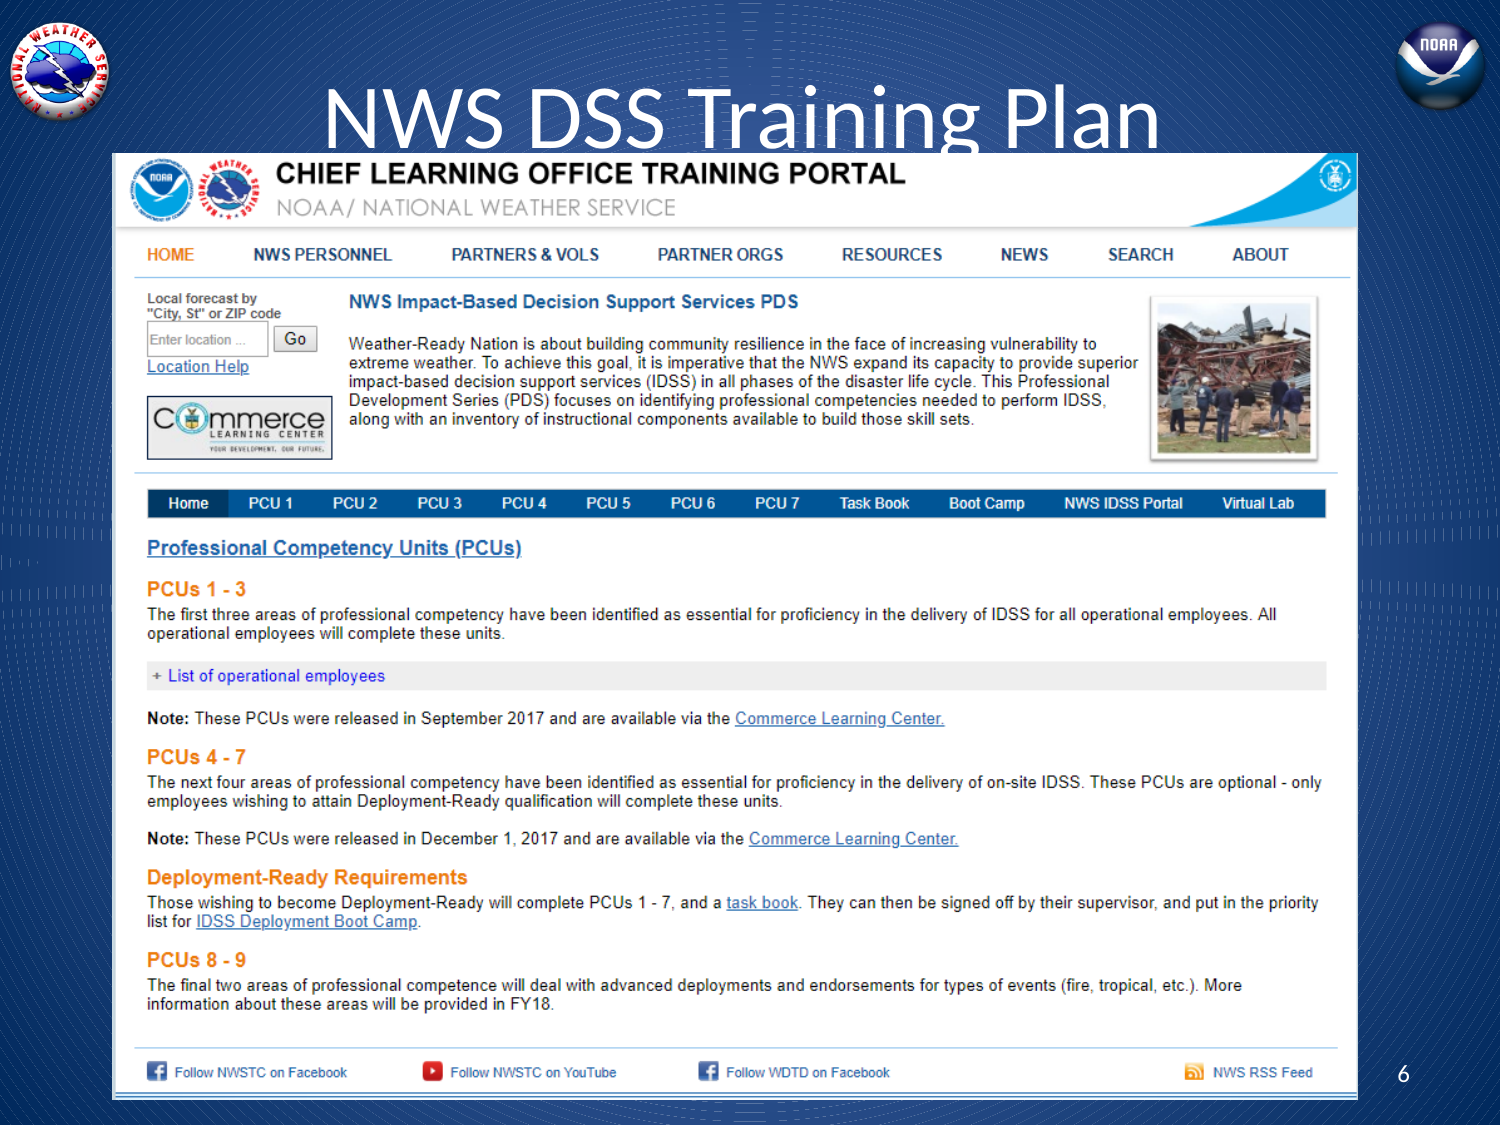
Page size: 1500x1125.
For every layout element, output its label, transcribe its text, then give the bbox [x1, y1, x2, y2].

picture [1340, 161, 1350, 172]
picture [1321, 160, 1338, 172]
picture [112, 152, 1358, 1100]
picture [6, 17, 113, 125]
picture [1339, 179, 1350, 190]
picture [1328, 166, 1342, 187]
text_box NWS DSS Training Plan [37, 49, 1450, 174]
slide_number 6 [1361, 1042, 1425, 1103]
picture [1392, 17, 1488, 113]
picture [1321, 179, 1326, 187]
picture [1327, 187, 1337, 191]
text_box Incident Command courses (ICS) New York State Emergency Operations Courses* NOAA/NWS Courses Hurricane Support [99, 178, 107, 963]
